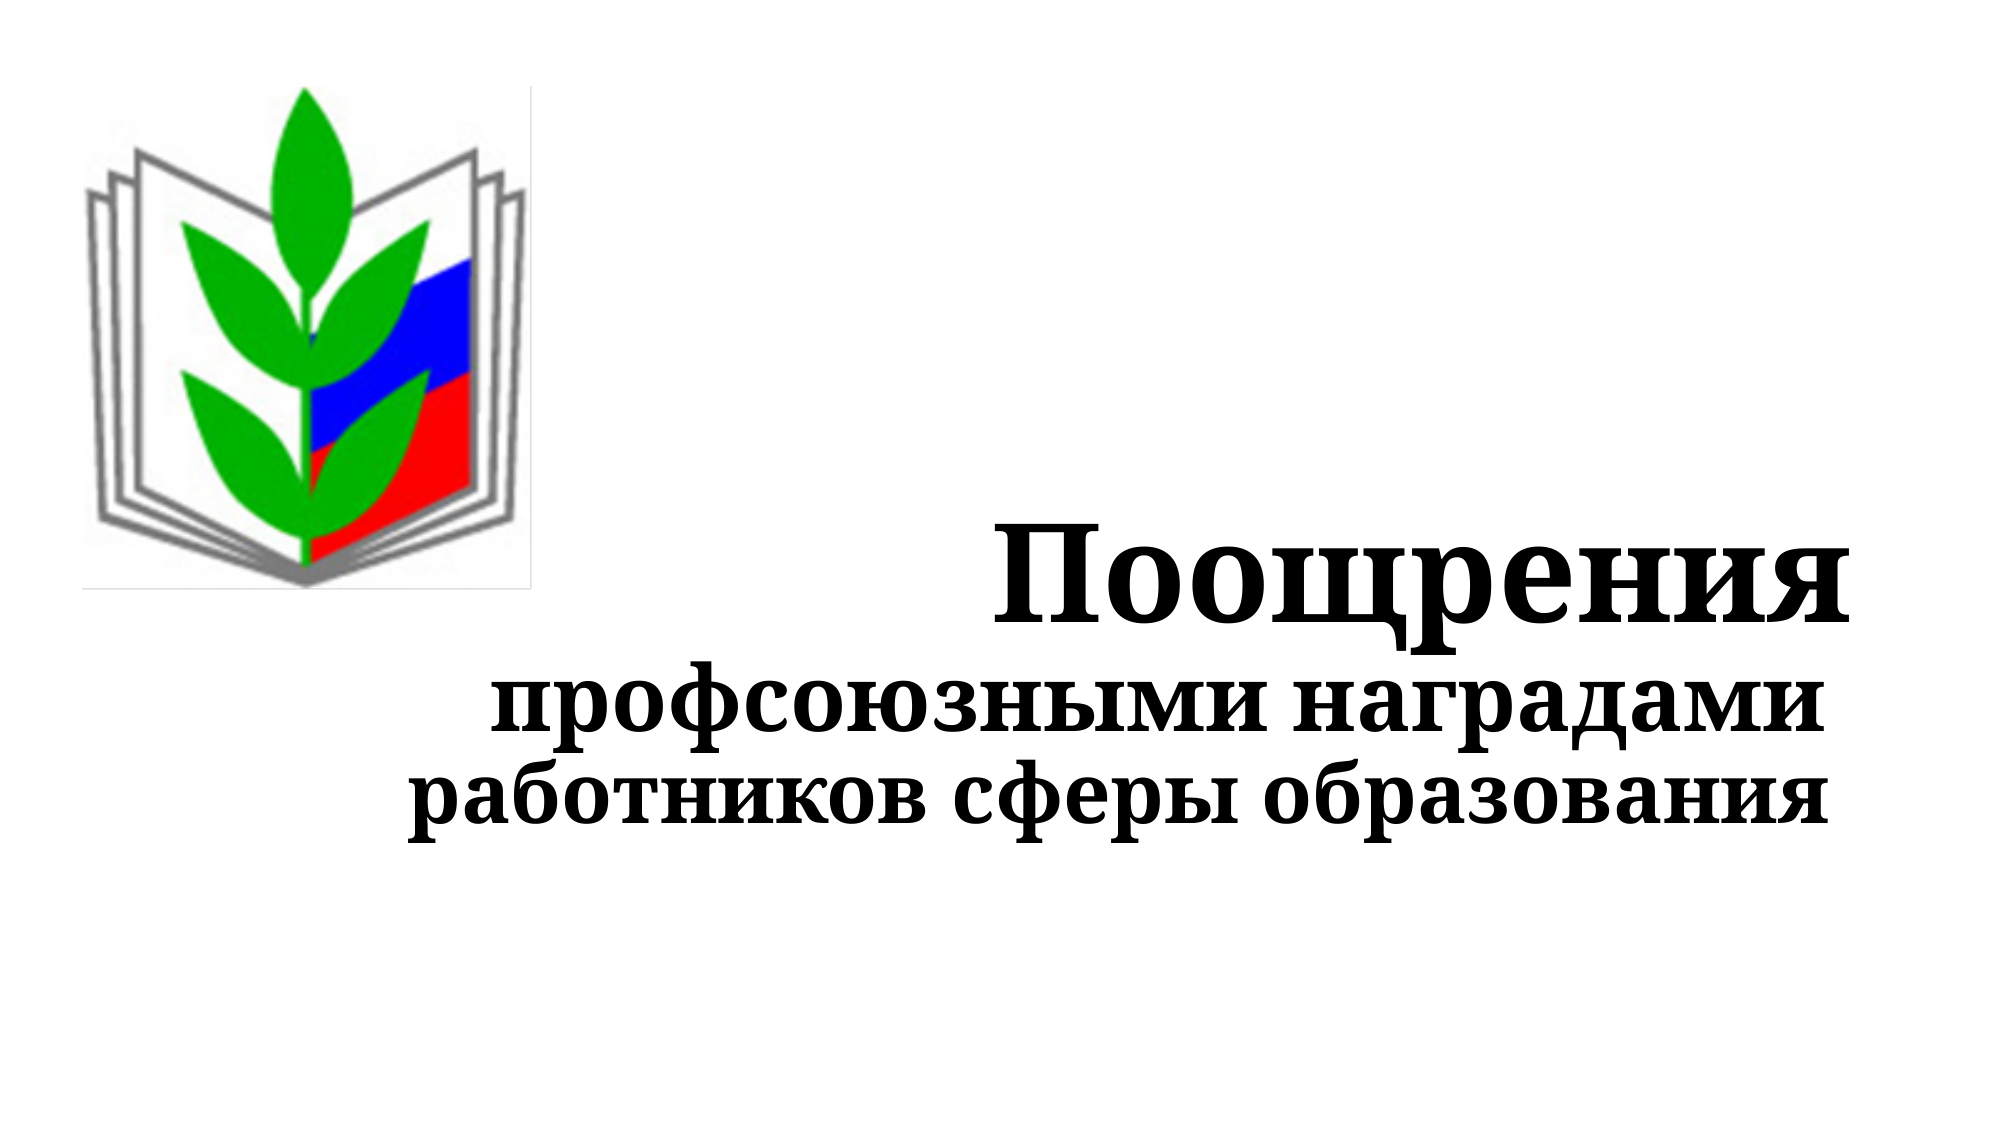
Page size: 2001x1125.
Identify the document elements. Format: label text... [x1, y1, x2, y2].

picture [82, 86, 534, 592]
title Поощрения профсоюзными наградами работников сферы образования [366, 457, 1867, 849]
